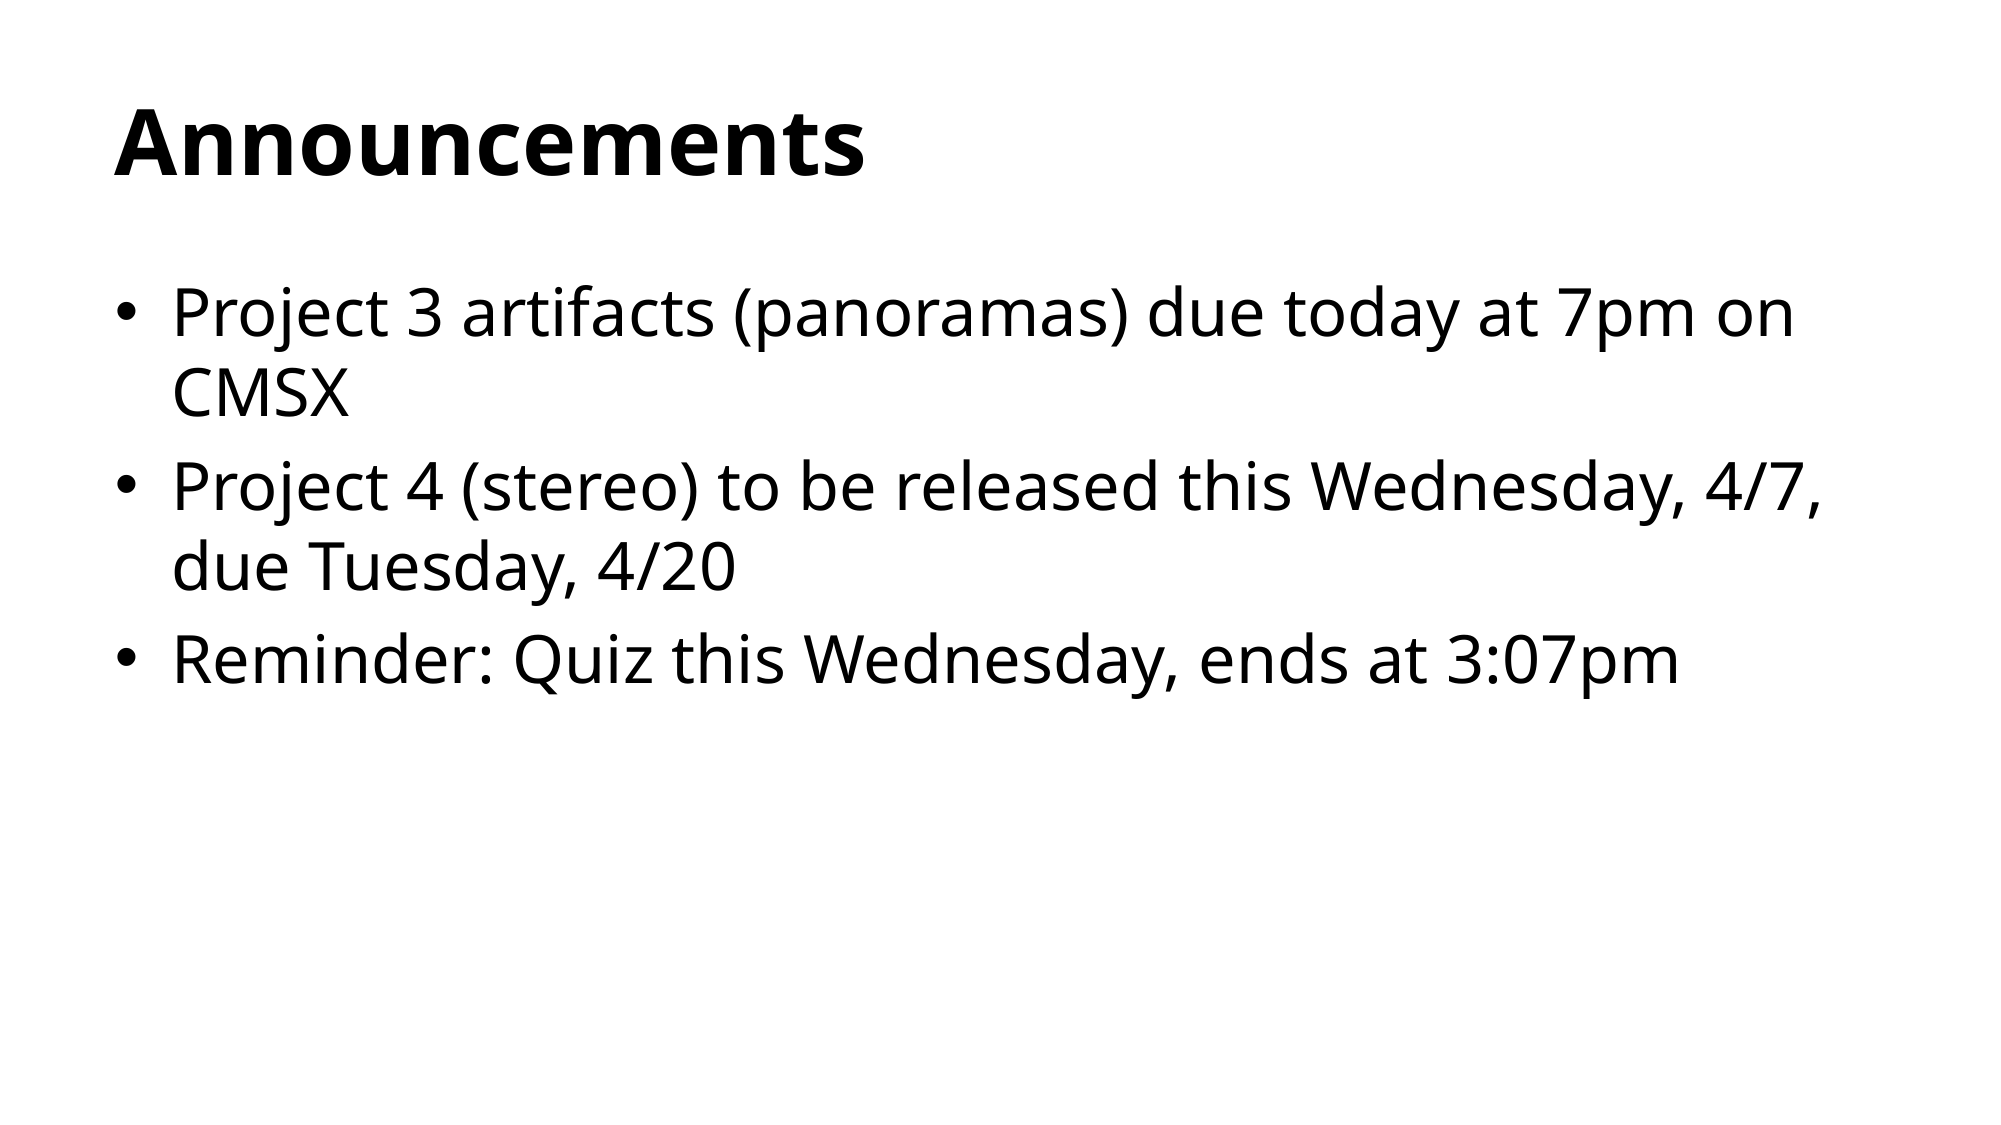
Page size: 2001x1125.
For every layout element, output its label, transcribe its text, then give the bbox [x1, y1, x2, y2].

list Project 3 artifacts (panoramas) due today at 7pm on CMSX Project 4 (stereo) to be released this Wednesday, 4/7, due Tuesday, 4/20 Reminder: Quiz this Wednesday, ends at 3:07pm [99, 262, 1900, 1005]
title Announcements [99, 45, 1900, 233]
